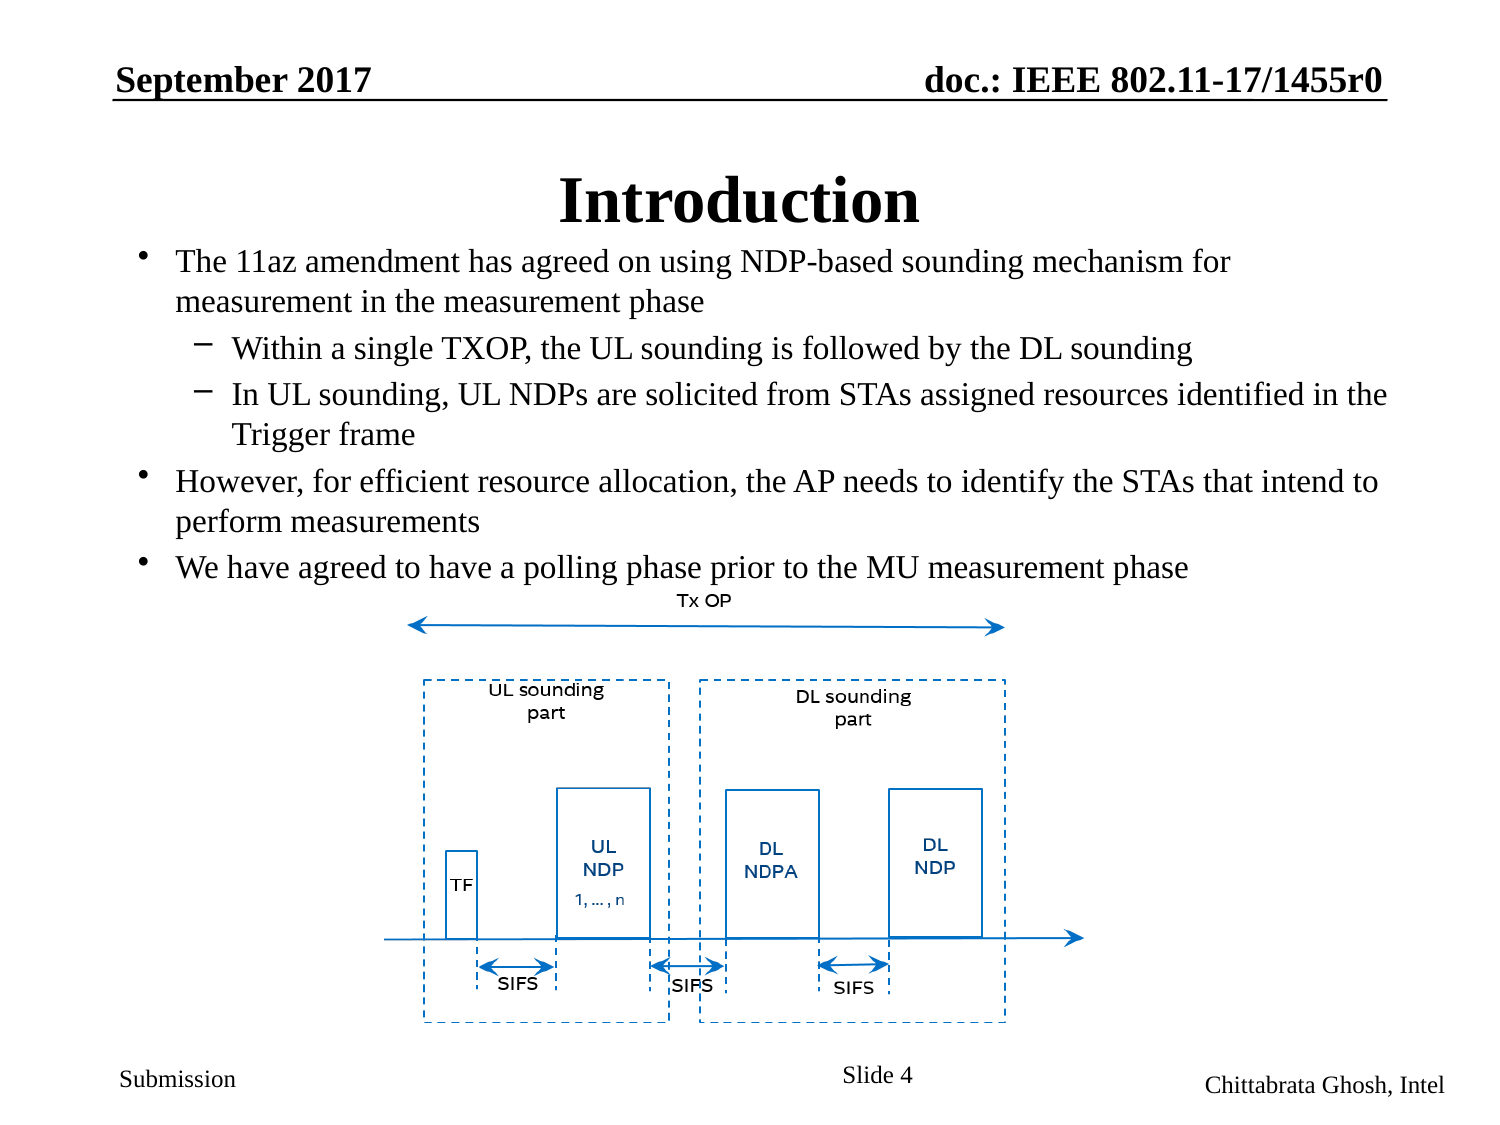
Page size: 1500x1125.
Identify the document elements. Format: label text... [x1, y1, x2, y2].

text_box Chittabrata Ghosh, Intel [1204, 1068, 1446, 1099]
slide_number Slide 4 [702, 1058, 1053, 1104]
title Introduction [102, 108, 1378, 231]
picture [383, 582, 1105, 1023]
list The 11az amendment has agreed on using NDP-based sounding mechanism for measurement in the measurement phase Within a single TXOP, the UL sounding is followed by the DL sounding In UL sounding, UL NDPs are solicited from STAs assigned resources identified in the Trigger frame However, for efficient resource allocation, the AP needs to identify the STAs that intend to perform measurements We have agreed to have a polling phase prior to the MU measurement phase [0, 231, 1412, 540]
text_box September 2017 [115, 54, 373, 100]
text_box doc.: IEEE 802.11-17/1455r0 [848, 54, 1384, 100]
